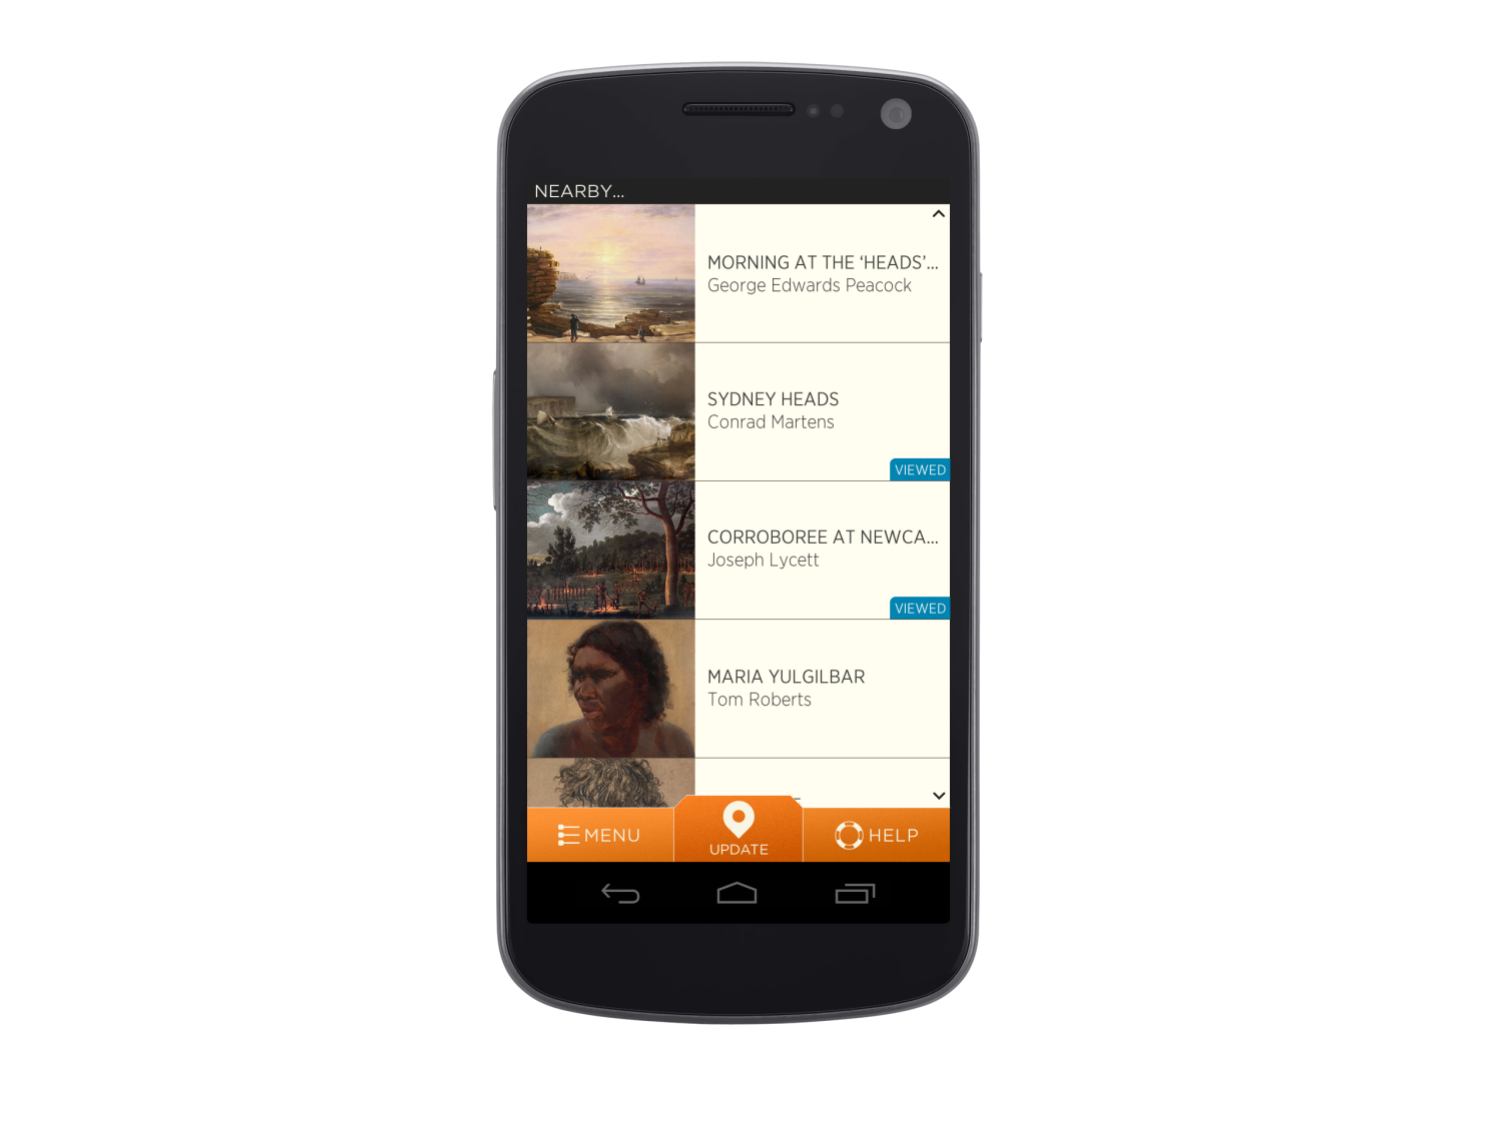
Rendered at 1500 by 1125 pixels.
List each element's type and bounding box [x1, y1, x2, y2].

list [445, 23, 1032, 1079]
